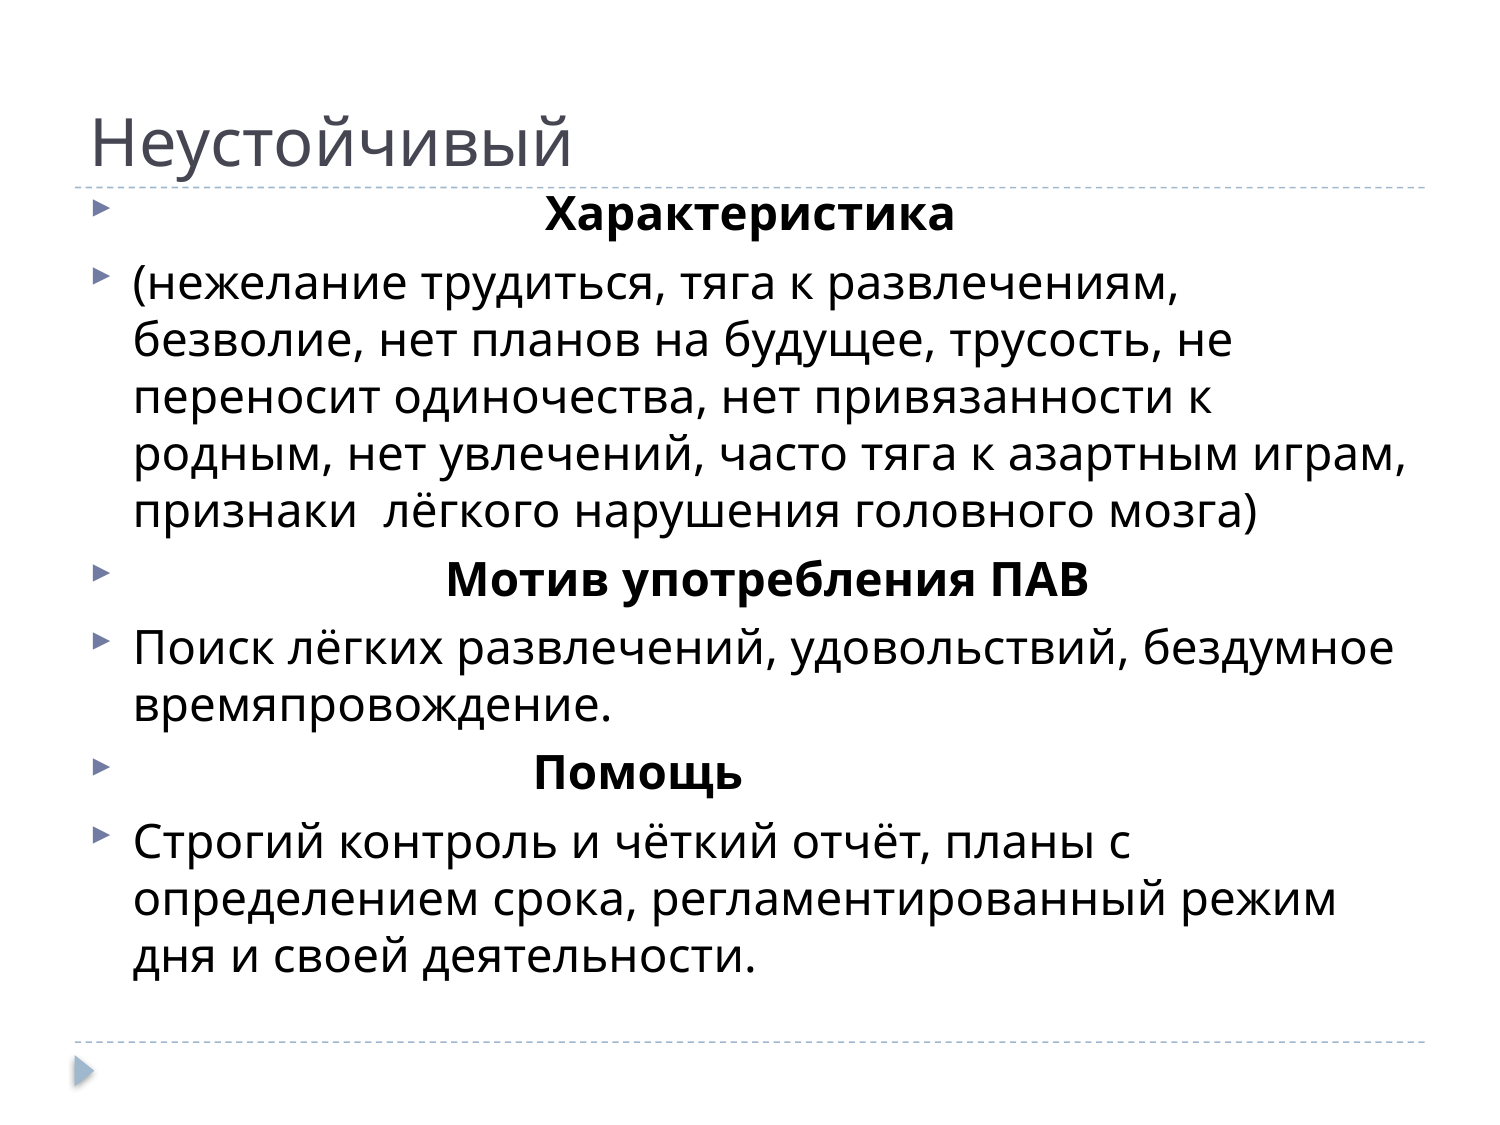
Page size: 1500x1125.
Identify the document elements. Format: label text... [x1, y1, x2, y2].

list Характеристика (нежелание трудиться, тяга к развлечениям, безволие, нет планов на будущее, трусость, не переносит одиночества, нет привязанности к родным, нет увлечений, часто тяга к азартным играм, признаки лёгкого нарушения головного мозга) Мотив употребления ПАВ Поиск лёгких развлечений, удовольствий, бездумное времяпровождение. Помощь Строгий контроль и чёткий отчёт, планы с определением срока, регламентированный режим дня и своей деятельности. [75, 175, 1425, 1010]
title Неустойчивый [75, 24, 1425, 175]
